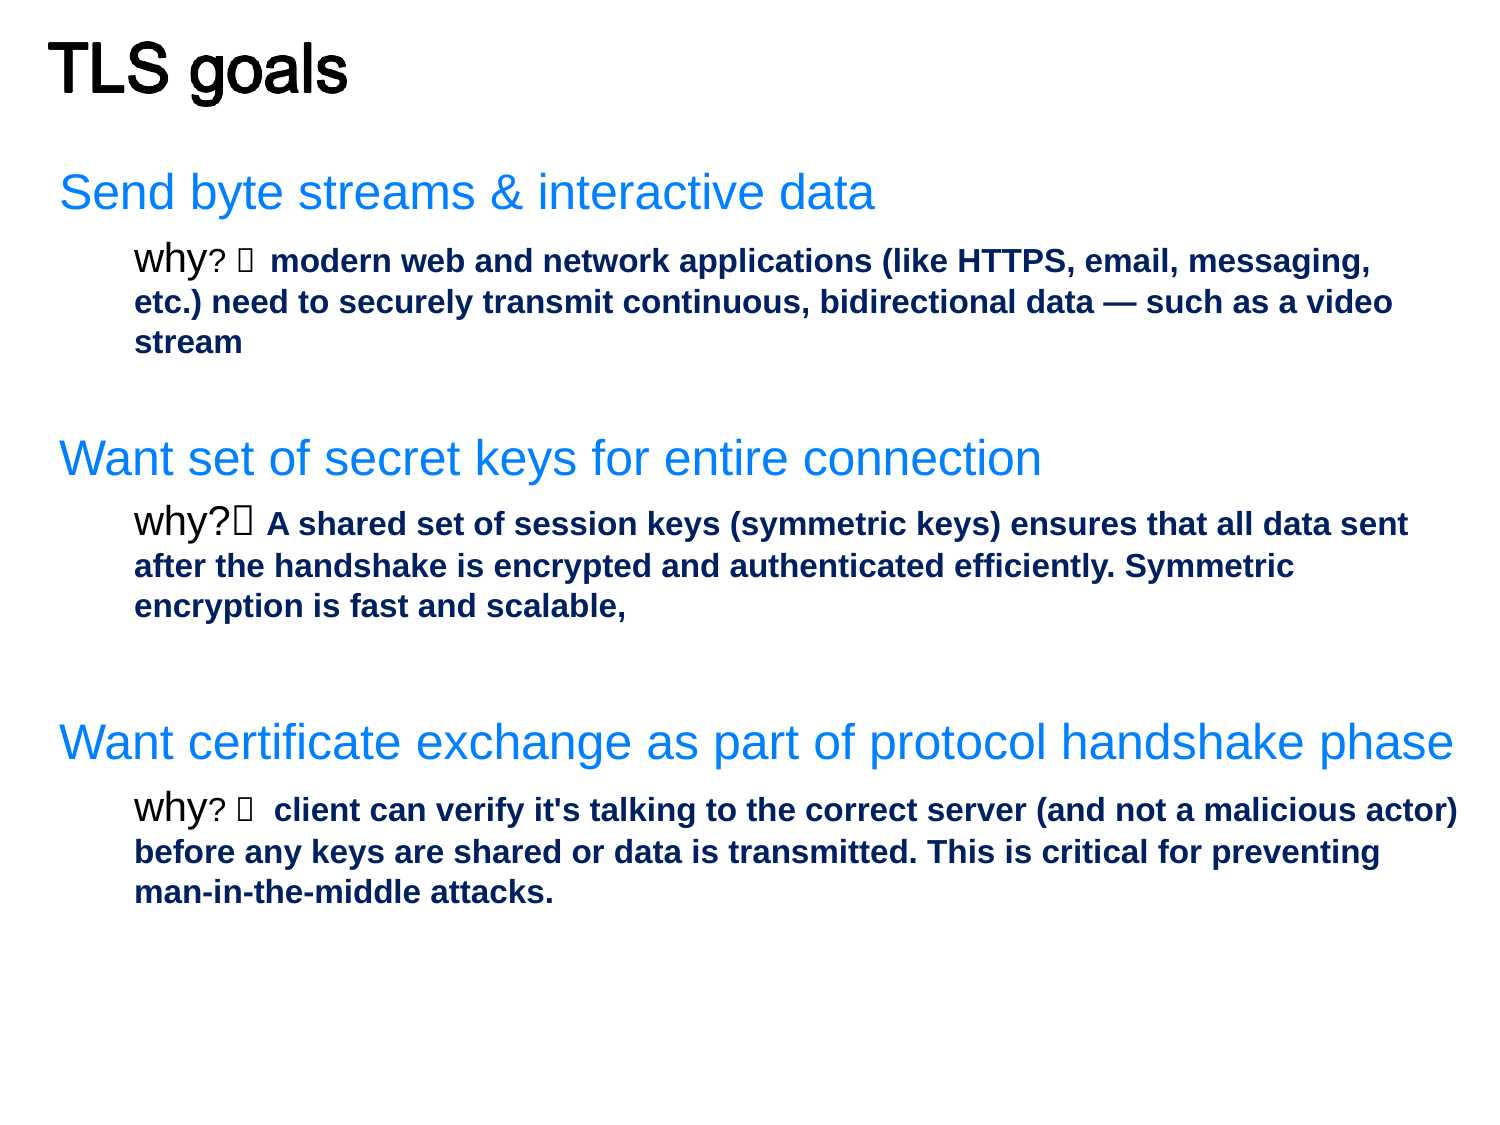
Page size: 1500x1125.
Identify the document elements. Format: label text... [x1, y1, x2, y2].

title Send byte streams & interactive data why?  modern web and network applications (like HTTPS, email, messaging, etc.) need to securely transmit continuous, bidirectional data — such as a video stream [57, 144, 1425, 411]
picture [48, 41, 347, 107]
text_box Want set of secret keys for entire connection why? A shared set of session keys (symmetric keys) ensures that all data sent after the handshake is encrypted and authenticated efficiently. Symmetric encryption is fast and scalable, Want certificate exchange as part of protocol handshake phase why?  client can verify it's talking to the correct server (and not a malicious actor) before any keys are shared or data is transmitted. This is critical for preventing man-in-the-middle attacks. [57, 412, 1460, 910]
